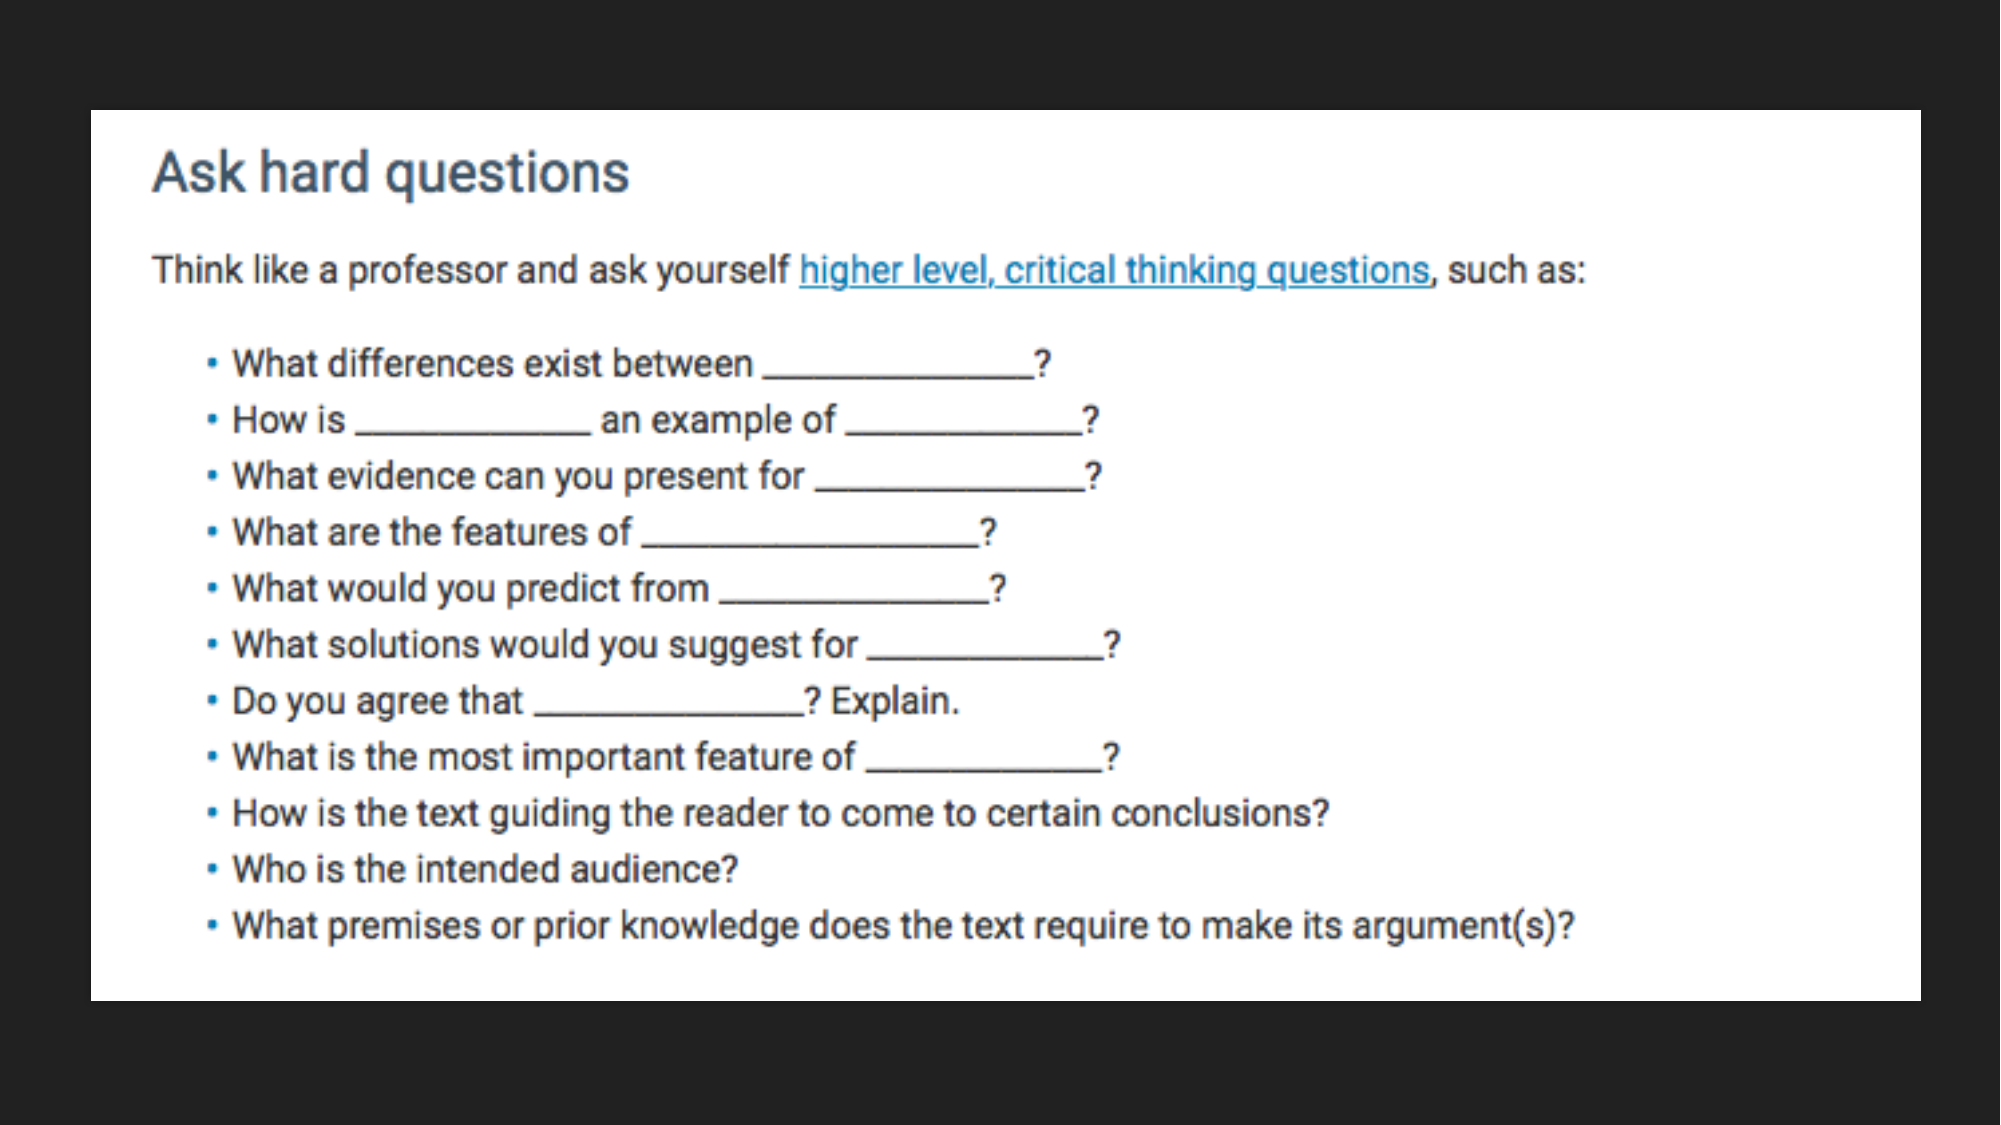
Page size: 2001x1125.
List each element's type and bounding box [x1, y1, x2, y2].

list [91, 110, 1921, 1002]
